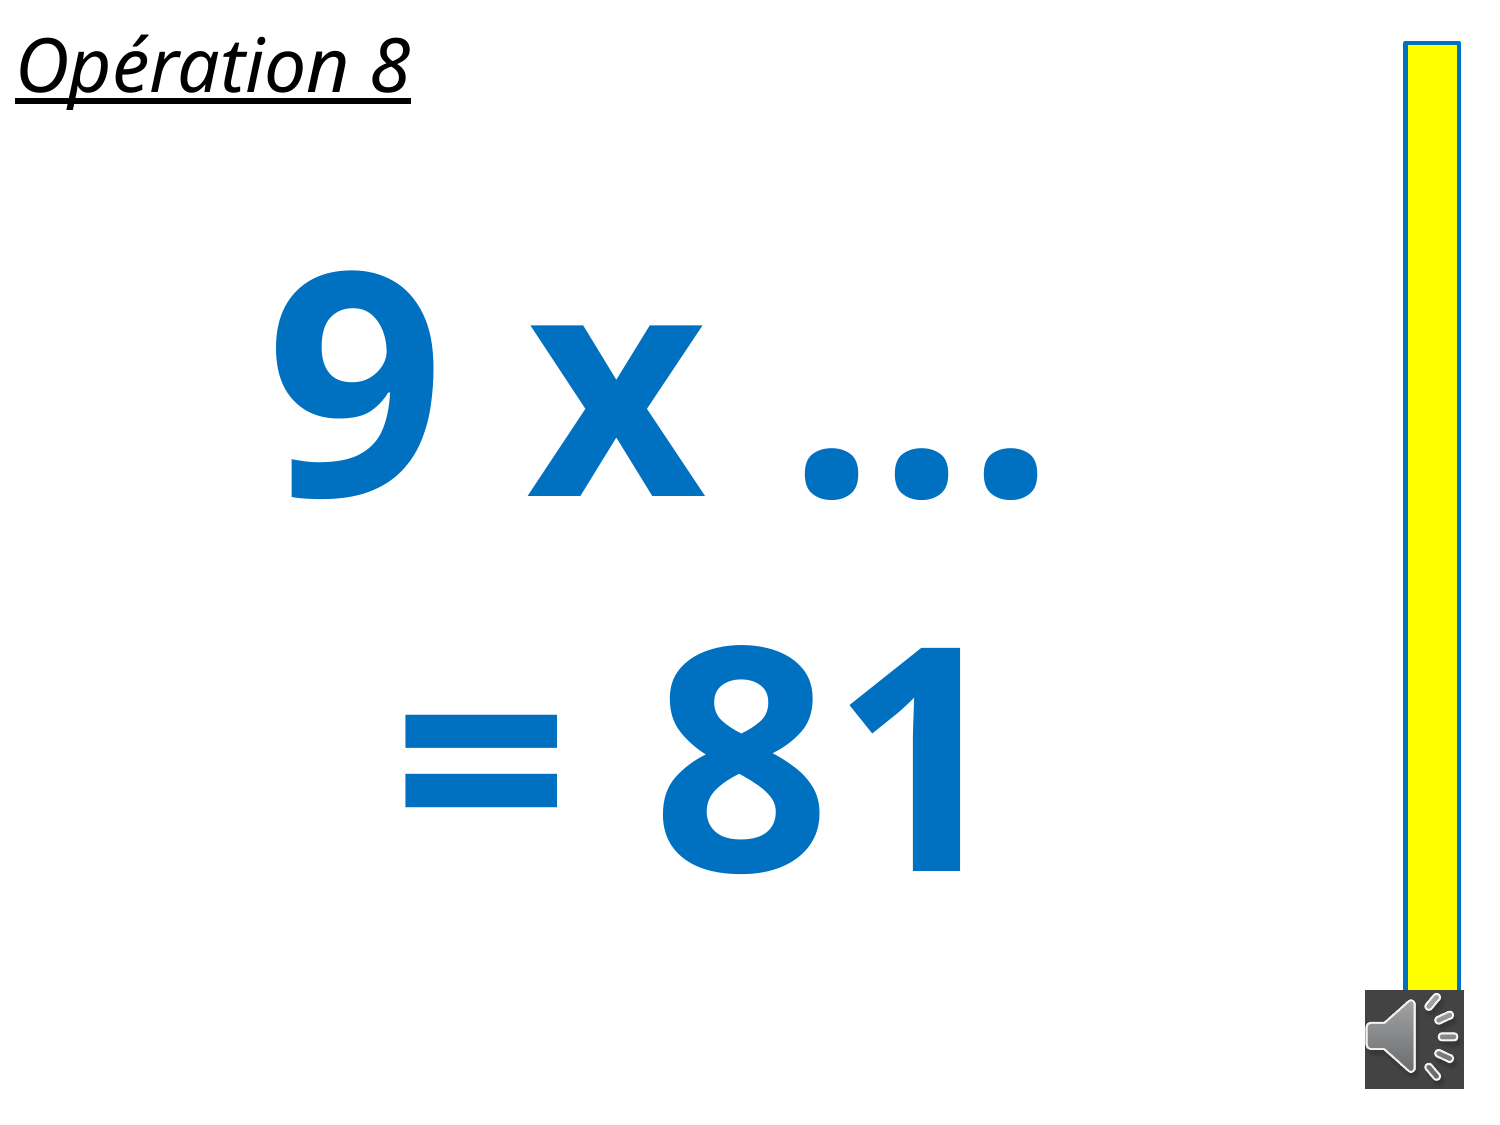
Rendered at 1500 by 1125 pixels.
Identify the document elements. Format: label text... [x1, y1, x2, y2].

text_box [1403, 41, 1461, 987]
title Opération 8 [0, 0, 502, 126]
picture [1364, 989, 1465, 1090]
text_box 9 x ... = 81 [0, 176, 1403, 941]
